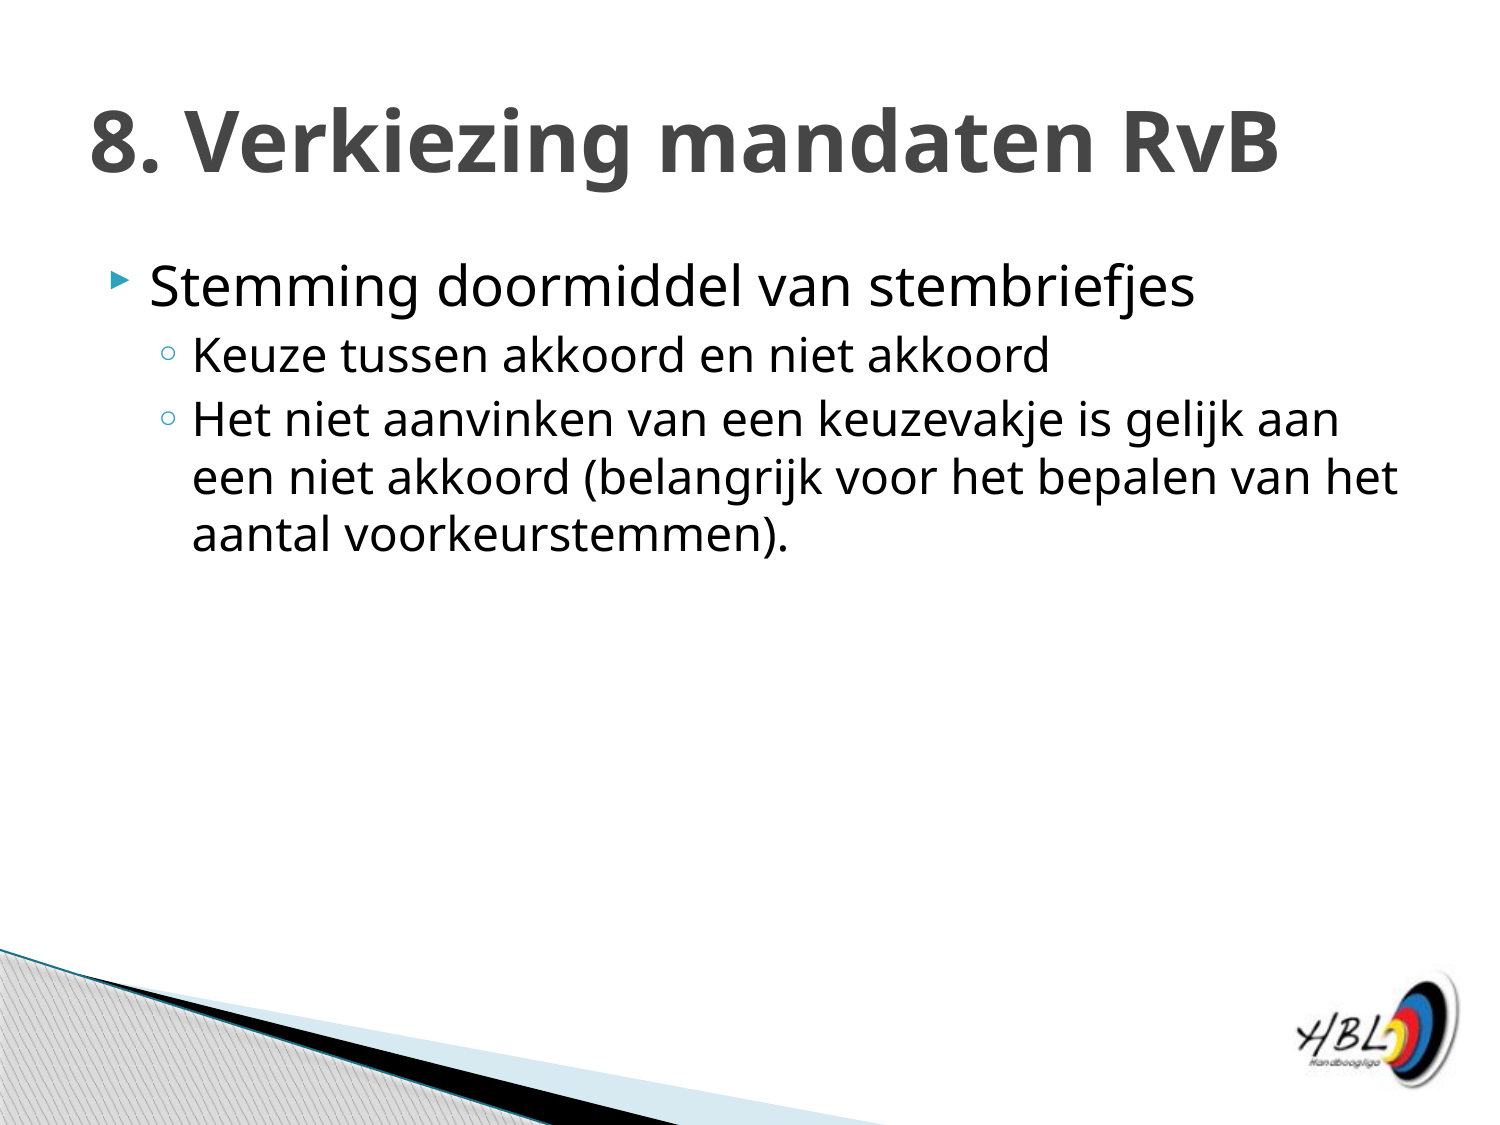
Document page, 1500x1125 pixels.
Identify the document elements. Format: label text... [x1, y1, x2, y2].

picture [1293, 963, 1461, 1096]
list Stemming doormiddel van stembriefjes Keuze tussen akkoord en niet akkoord Het niet aanvinken van een keuzevakje is gelijk aan een niet akkoord (belangrijk voor het bepalen van het aantal voorkeurstemmen). [75, 243, 1425, 986]
title 8. Verkiezing mandaten RvB [75, 45, 1425, 233]
